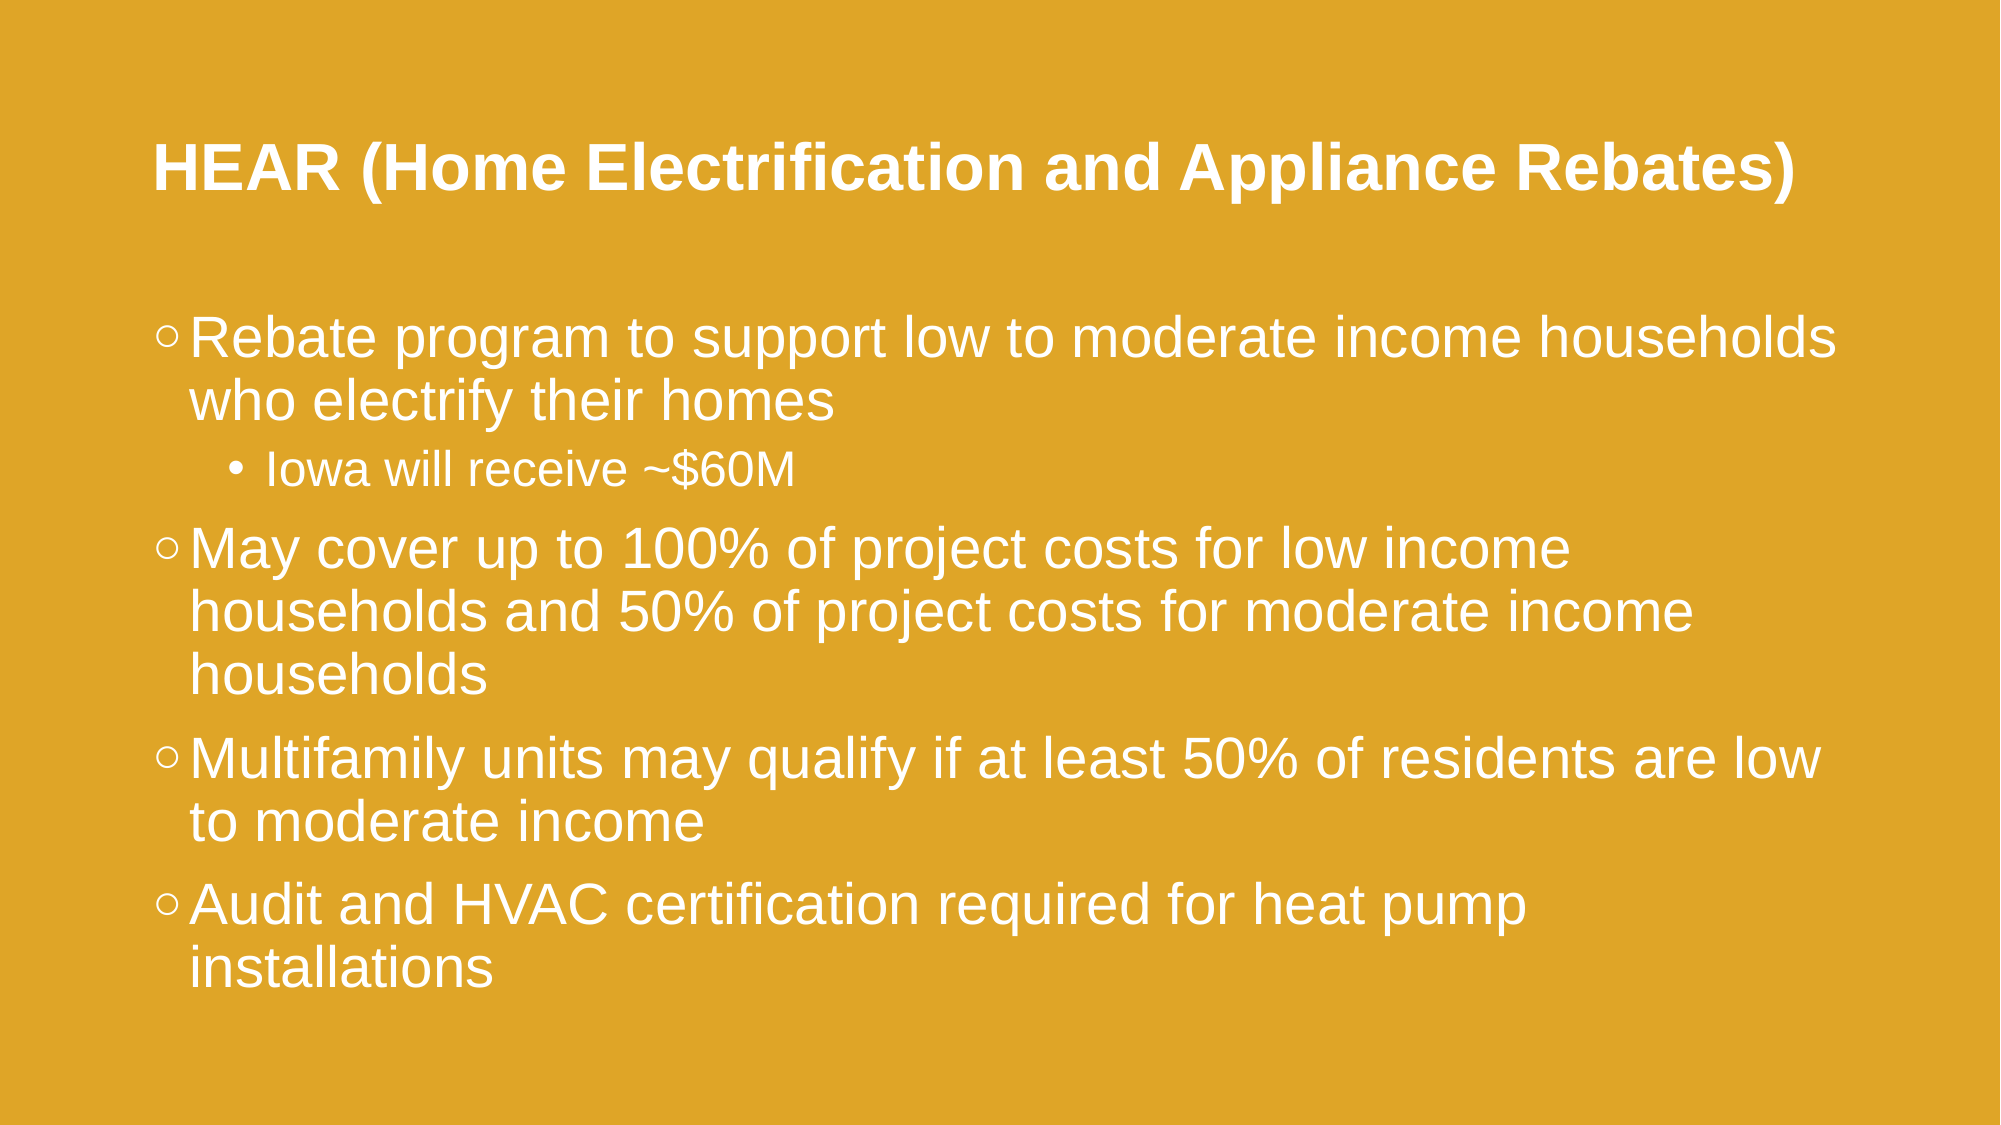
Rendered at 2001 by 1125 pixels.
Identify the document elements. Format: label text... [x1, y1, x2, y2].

list Rebate program to support low to moderate income households who electrify their homes Iowa will receive ~$60M May cover up to 100% of project costs for low income households and 50% of project costs for moderate income households Multifamily units may qualify if at least 50% of residents are low to moderate income Audit and HVAC certification required for heat pump installations [137, 299, 1863, 1014]
title HEAR (Home Electrification and Appliance Rebates) [137, 59, 1863, 278]
